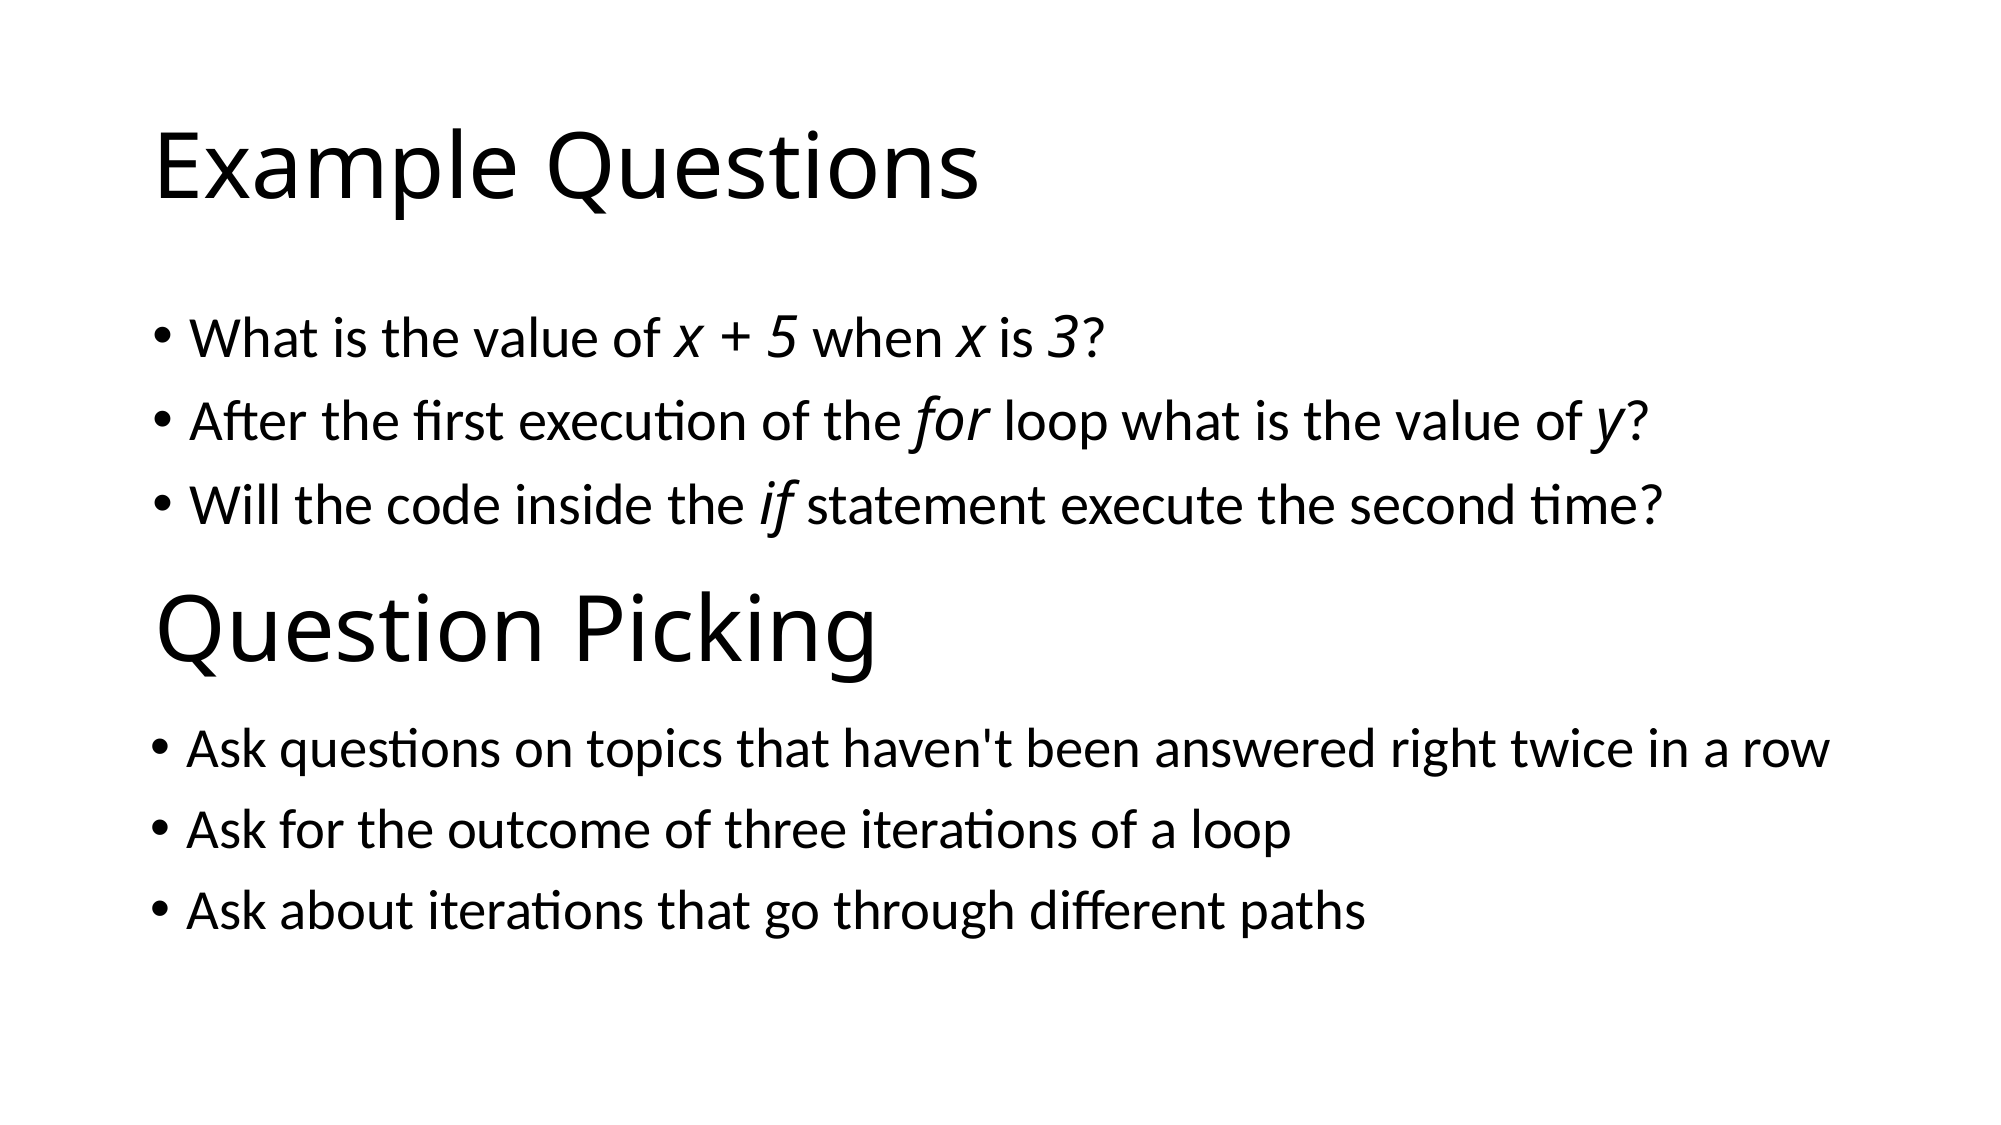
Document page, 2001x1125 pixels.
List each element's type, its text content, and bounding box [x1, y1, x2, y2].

list What is the value of x + 5 when x is 3? After the first execution of the for loop what is the value of y? Will the code inside the if statement execute the second time? [137, 299, 1863, 598]
text_box Ask questions on topics that haven't been answered right twice in a row Ask for the outcome of three iterations of a loop Ask about iterations that go through different paths [135, 710, 1861, 1009]
title Example Questions [137, 59, 1863, 278]
text_box Question Picking [139, 523, 1865, 741]
